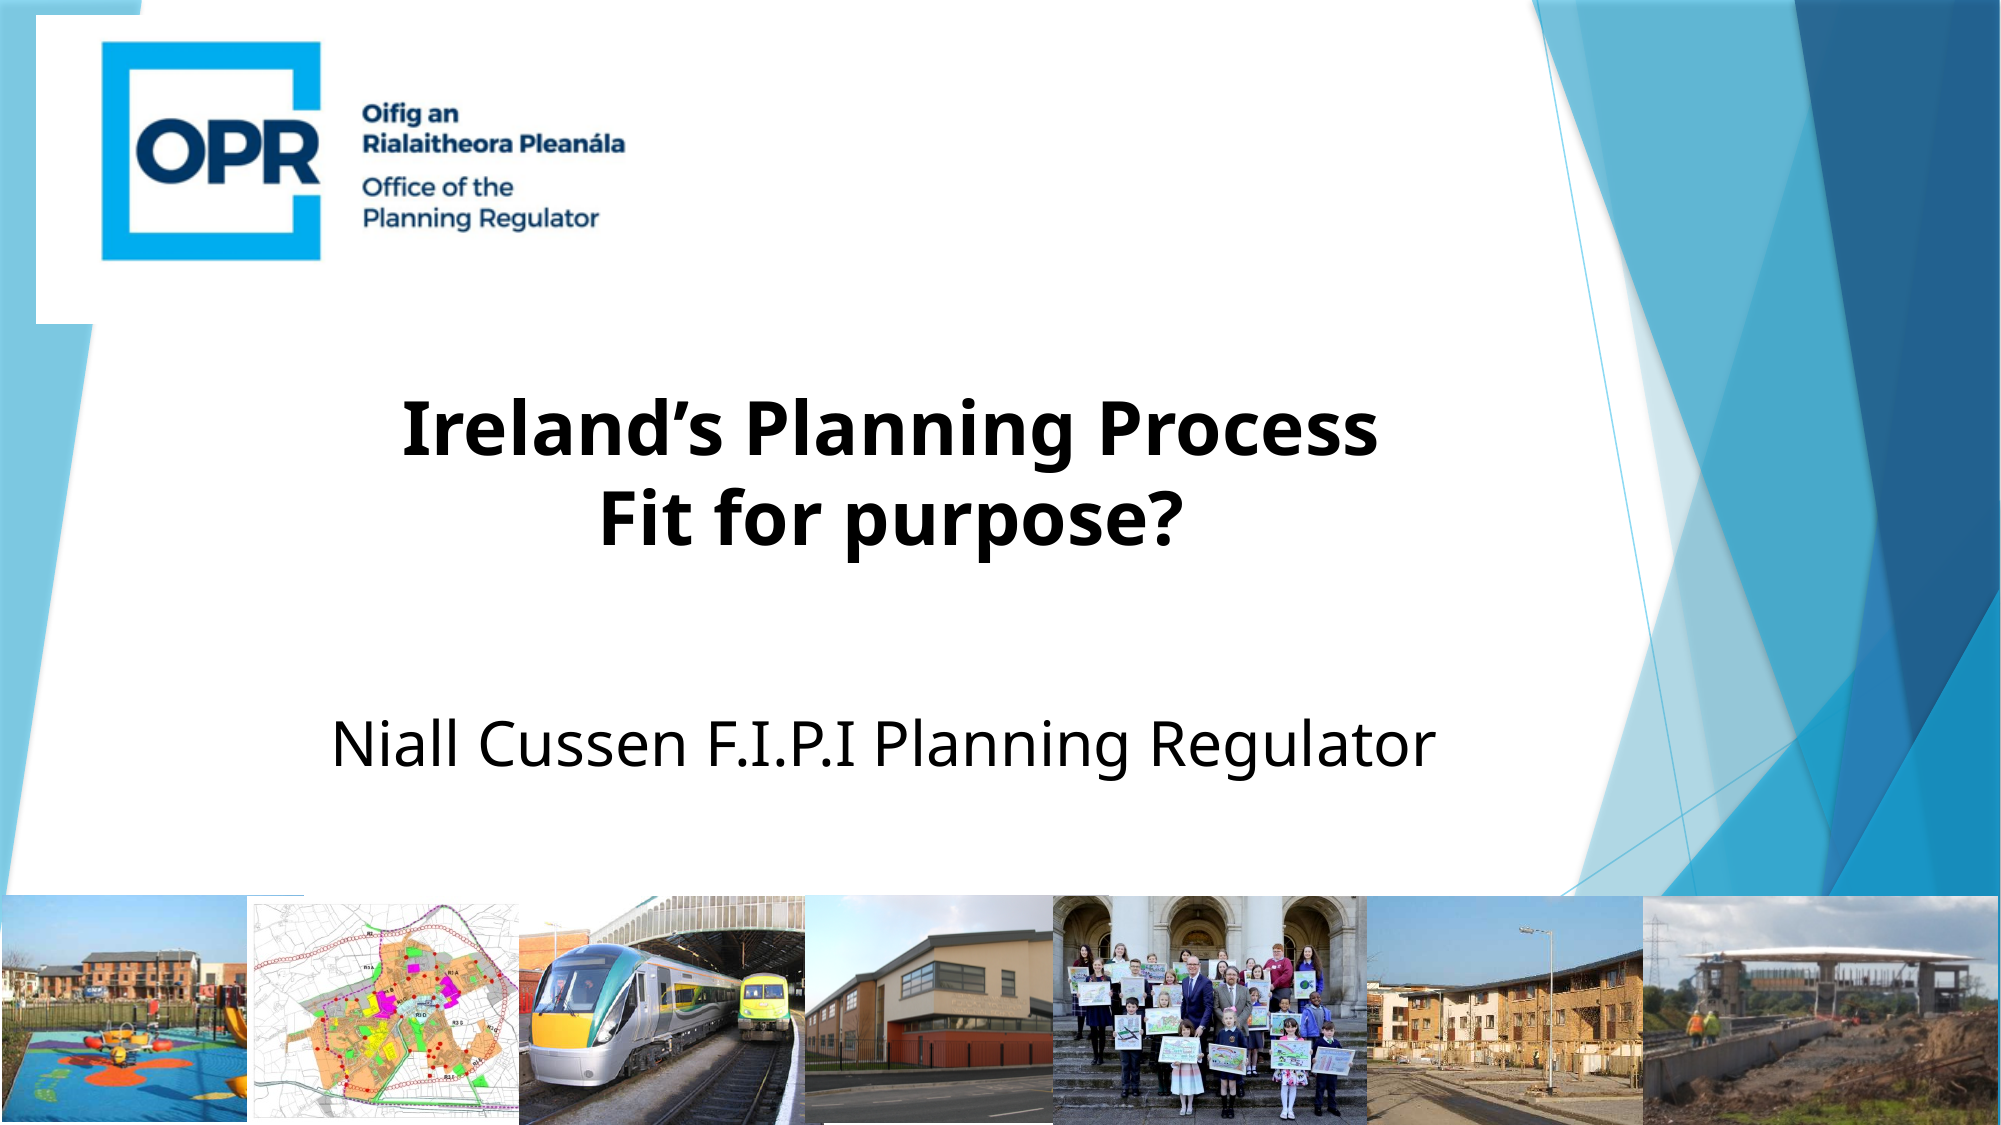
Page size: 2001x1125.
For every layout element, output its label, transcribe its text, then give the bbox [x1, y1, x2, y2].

title Ireland’s Planning Process Fit for purpose? [132, 297, 1650, 568]
picture [1, 895, 1999, 1125]
picture [35, 15, 686, 325]
subtitle Niall Cussen F.I.P.I Planning Regulator [247, 630, 1522, 845]
